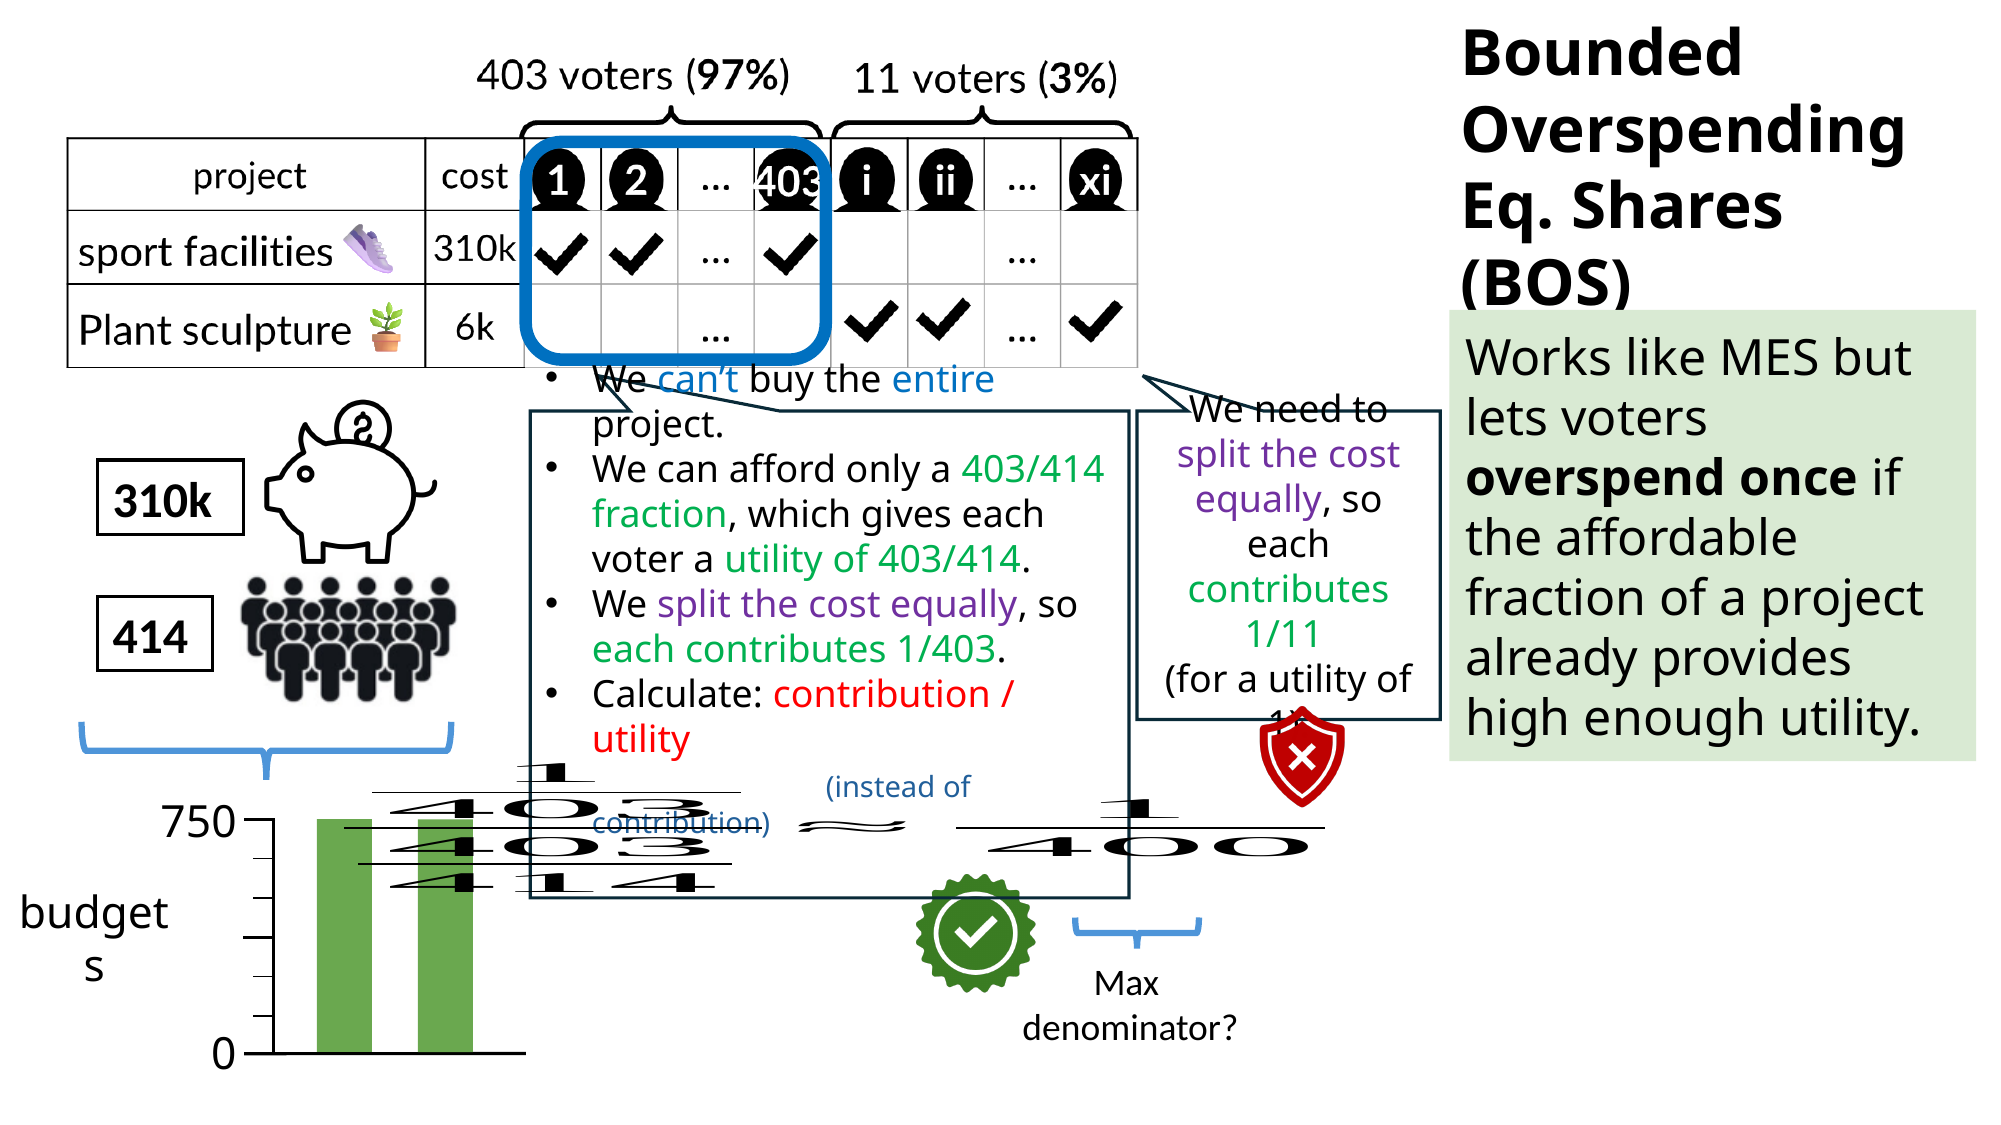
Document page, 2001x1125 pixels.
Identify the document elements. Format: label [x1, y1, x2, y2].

text_box [1135, 375, 1442, 722]
text_box [1440, 39, 1967, 291]
text_box [96, 595, 214, 672]
text_box [242, 818, 527, 1056]
picture [231, 389, 473, 723]
text_box [999, 917, 1262, 1057]
text_box [417, 819, 473, 827]
text_box [1123, 840, 1131, 853]
text_box [96, 458, 245, 536]
text_box [528, 766, 546, 781]
text_box [528, 838, 578, 855]
text_box [1002, 841, 1052, 850]
picture [65, 33, 1186, 375]
picture [898, 855, 1054, 1011]
text_box [0, 785, 237, 1086]
text_box [528, 375, 1131, 900]
text_box [417, 877, 454, 886]
text_box [417, 852, 473, 863]
text_box [417, 841, 454, 850]
text_box [528, 876, 544, 891]
text_box [528, 800, 578, 817]
picture [1241, 696, 1362, 817]
text_box [79, 721, 453, 780]
text_box [1449, 309, 1977, 762]
text_box [417, 865, 473, 881]
text_box [417, 829, 473, 845]
